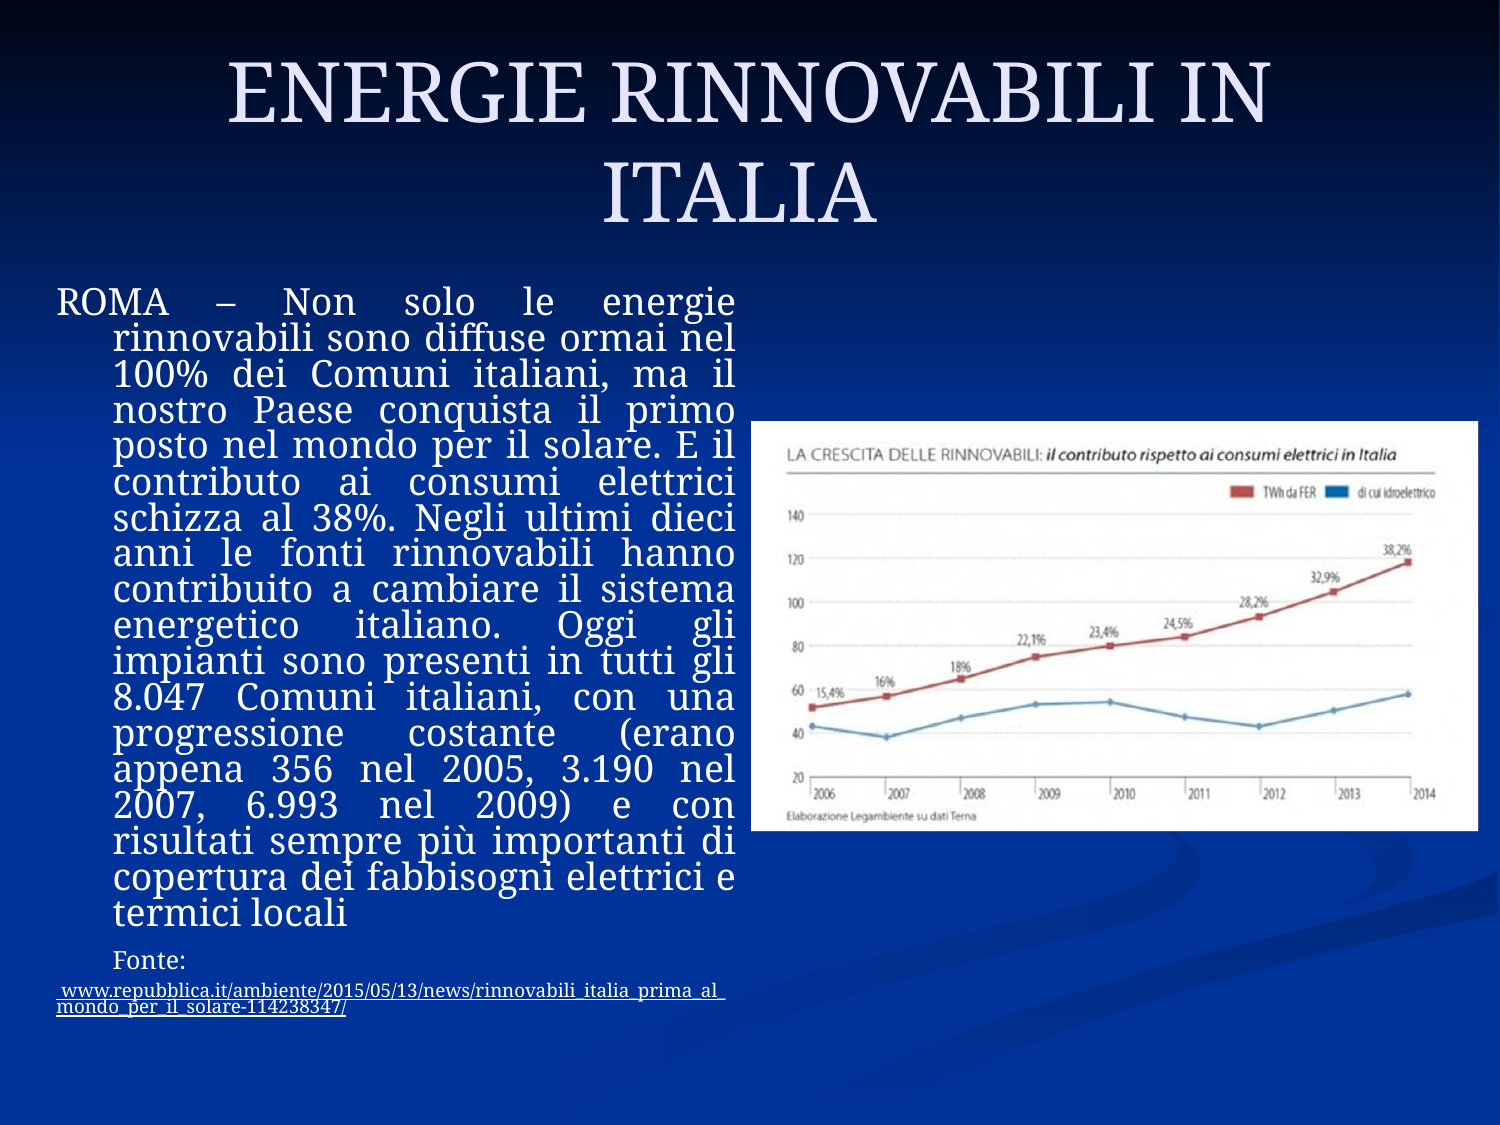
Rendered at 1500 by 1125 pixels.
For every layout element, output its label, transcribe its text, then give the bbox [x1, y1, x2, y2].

title ENERGIE RINNOVABILI IN ITALIA [75, 45, 1425, 233]
picture [749, 420, 1479, 832]
list ROMA – Non solo le energie rinnovabili sono diffuse ormai nel 100% dei Comuni italiani, ma il nostro Paese conquista il primo posto nel mondo per il solare. E il contributo ai consumi elettrici schizza al 38%. Negli ultimi dieci anni le fonti rinnovabili hanno contribuito a cambiare il sistema energetico italiano. Oggi gli impianti sono presenti in tutti gli 8.047 Comuni italiani, con una progressione costante (erano appena 356 nel 2005, 3.190 nel 2007, 6.993 nel 2009) e con risultati sempre più importanti di copertura dei fabbisogni elettrici e termici locali Fonte: www.repubblica.it/ambiente/2015/05/13/news/rinnovabili_italia_prima_al_mondo_per_il_solare-114238347/ [41, 278, 752, 1022]
